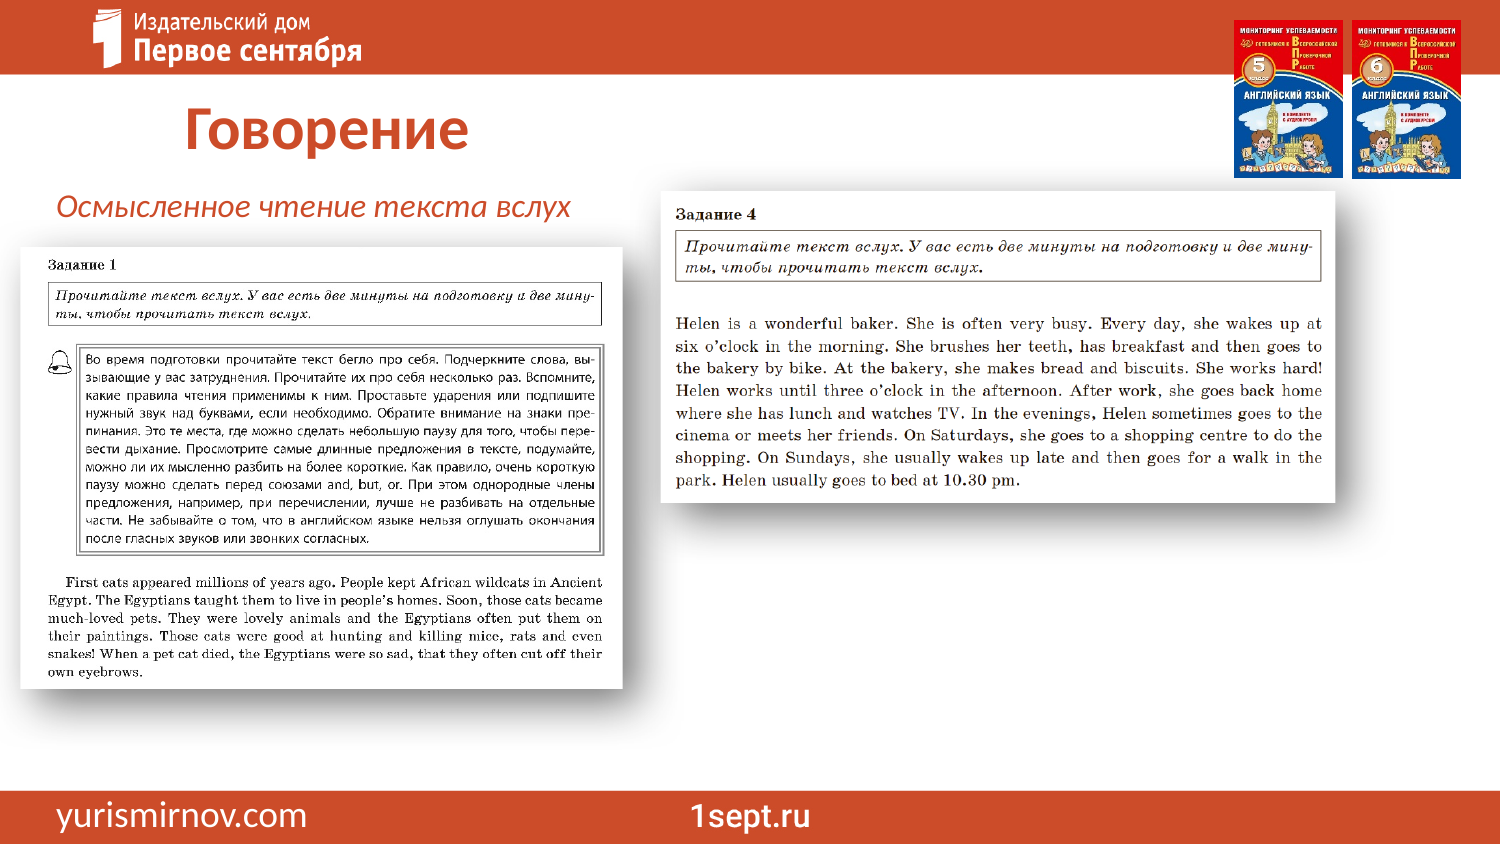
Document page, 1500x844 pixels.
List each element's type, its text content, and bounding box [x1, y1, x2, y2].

text_box Осмысленное чтение текста вслух [41, 156, 762, 232]
text_box Говорение [24, 79, 632, 169]
picture [0, 0, 1500, 844]
text_box yurismirnov.com [41, 783, 349, 843]
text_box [1233, 19, 1461, 179]
